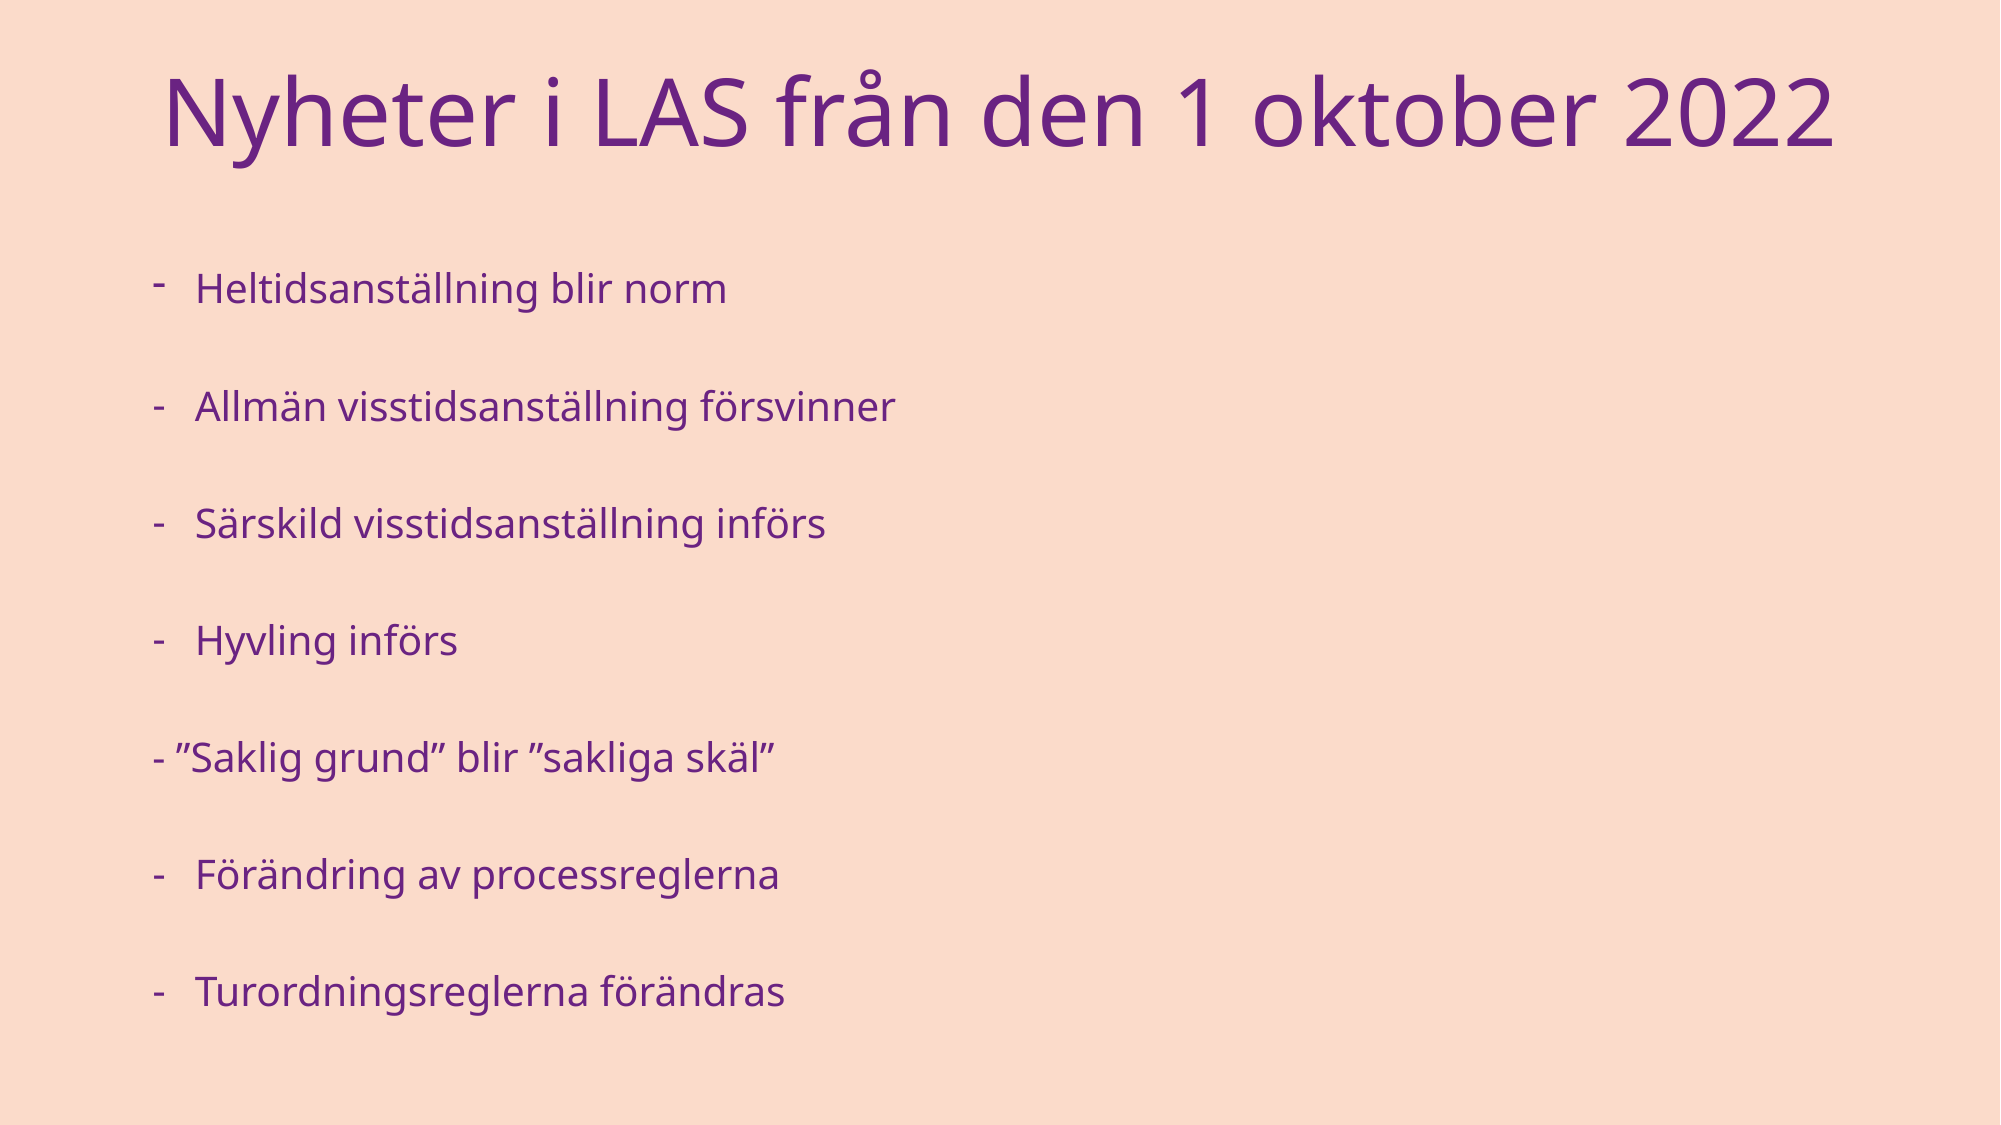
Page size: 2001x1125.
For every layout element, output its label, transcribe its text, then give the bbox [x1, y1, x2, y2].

list Heltidsanställning blir norm Allmän visstidsanställning försvinner Särskild visstidsanställning införs Hyvling införs - ”Saklig grund” blir ”sakliga skäl” Förändring av processreglerna Turordningsreglerna förändras [137, 261, 1863, 1027]
title Nyheter i LAS från den 1 oktober 2022 [137, 7, 1863, 225]
